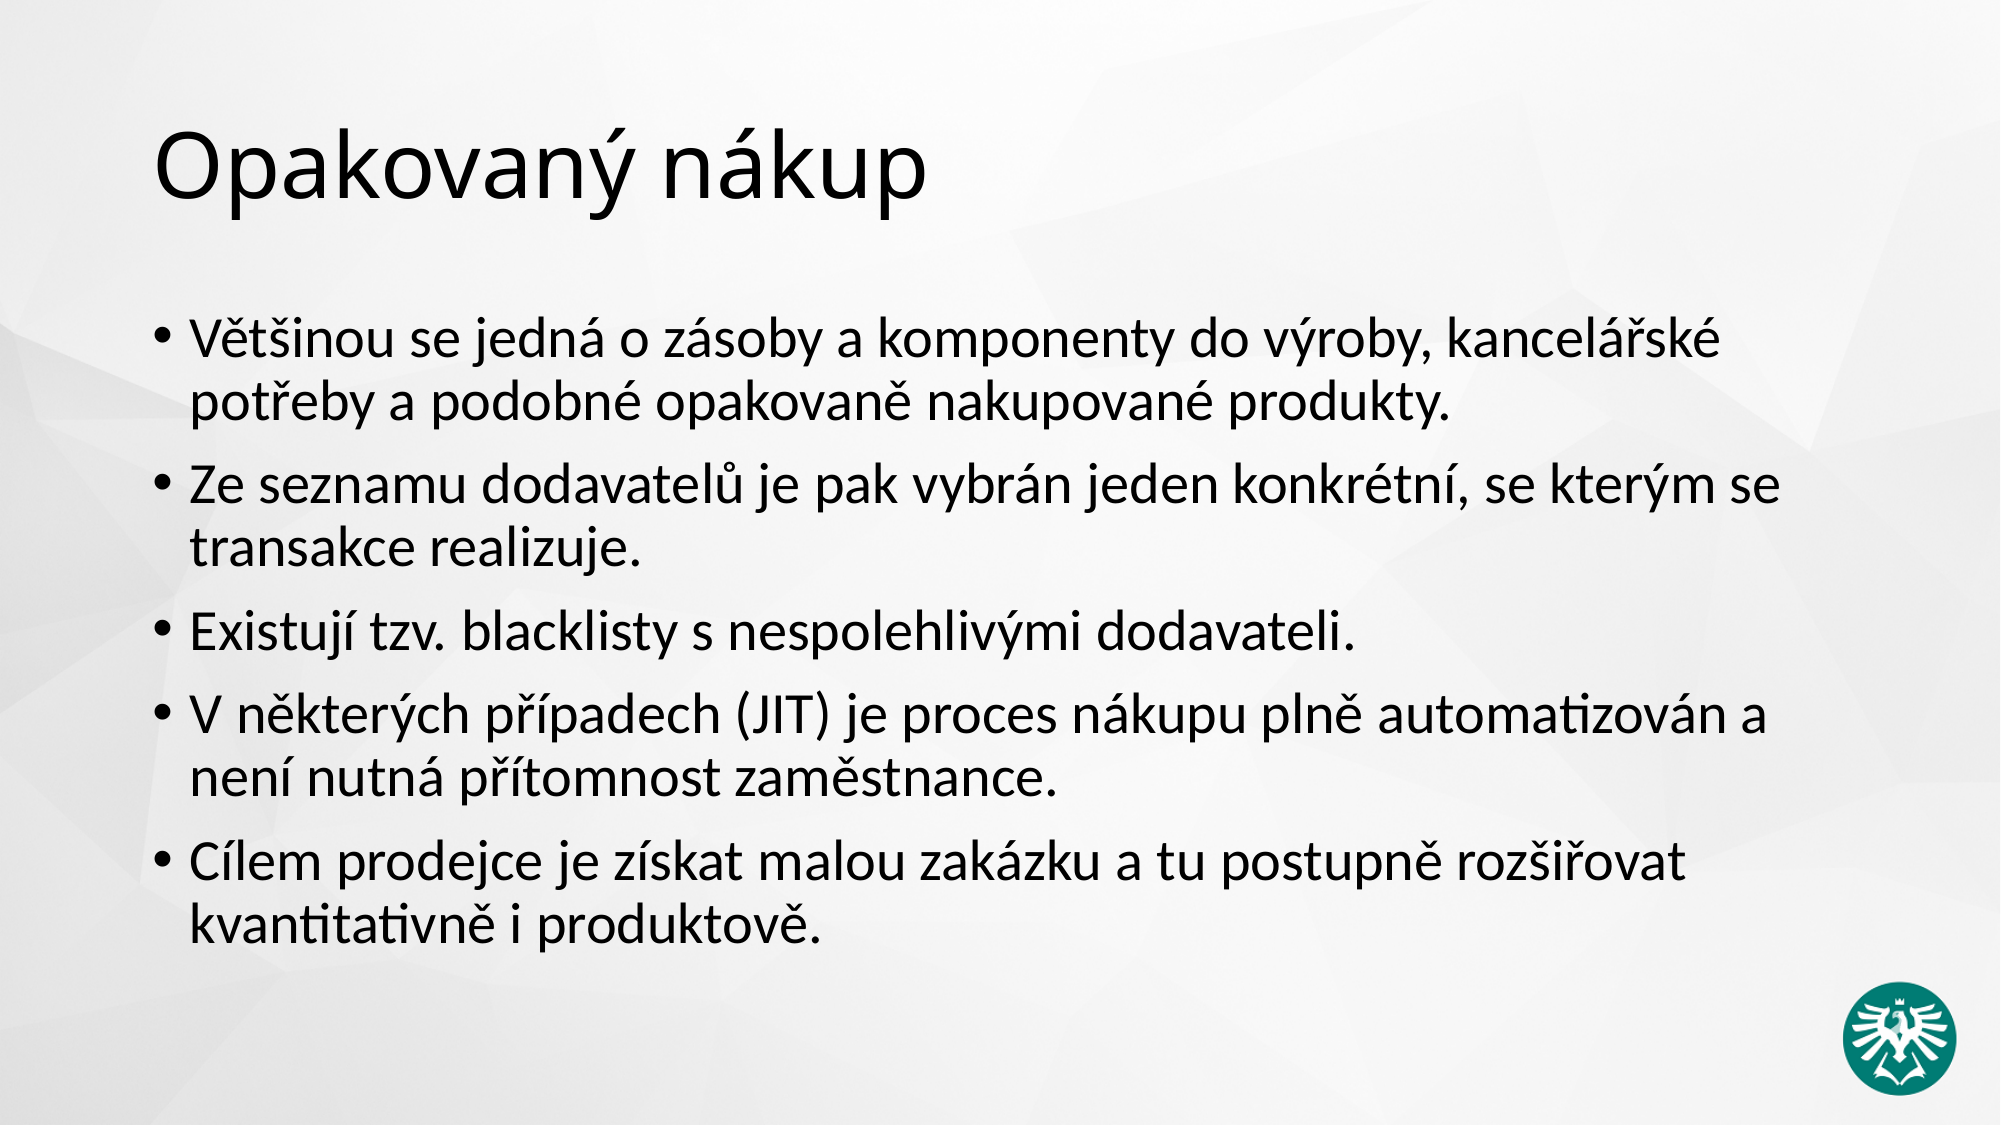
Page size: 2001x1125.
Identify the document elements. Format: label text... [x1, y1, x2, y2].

list Většinou se jedná o zásoby a komponenty do výroby, kancelářské potřeby a podobné opakovaně nakupované produkty. Ze seznamu dodavatelů je pak vybrán jeden konkrétní, se kterým se transakce realizuje. Existují tzv. blacklisty s nespolehlivými dodavateli. V některých případech (JIT) je proces nákupu plně automatizován a není nutná přítomnost zaměstnance. Cílem prodejce je získat malou zakázku a tu postupně rozšiřovat kvantitativně i produktově. [137, 299, 1863, 1014]
picture [0, 0, 2001, 1125]
title Opakovaný nákup [137, 59, 1863, 278]
